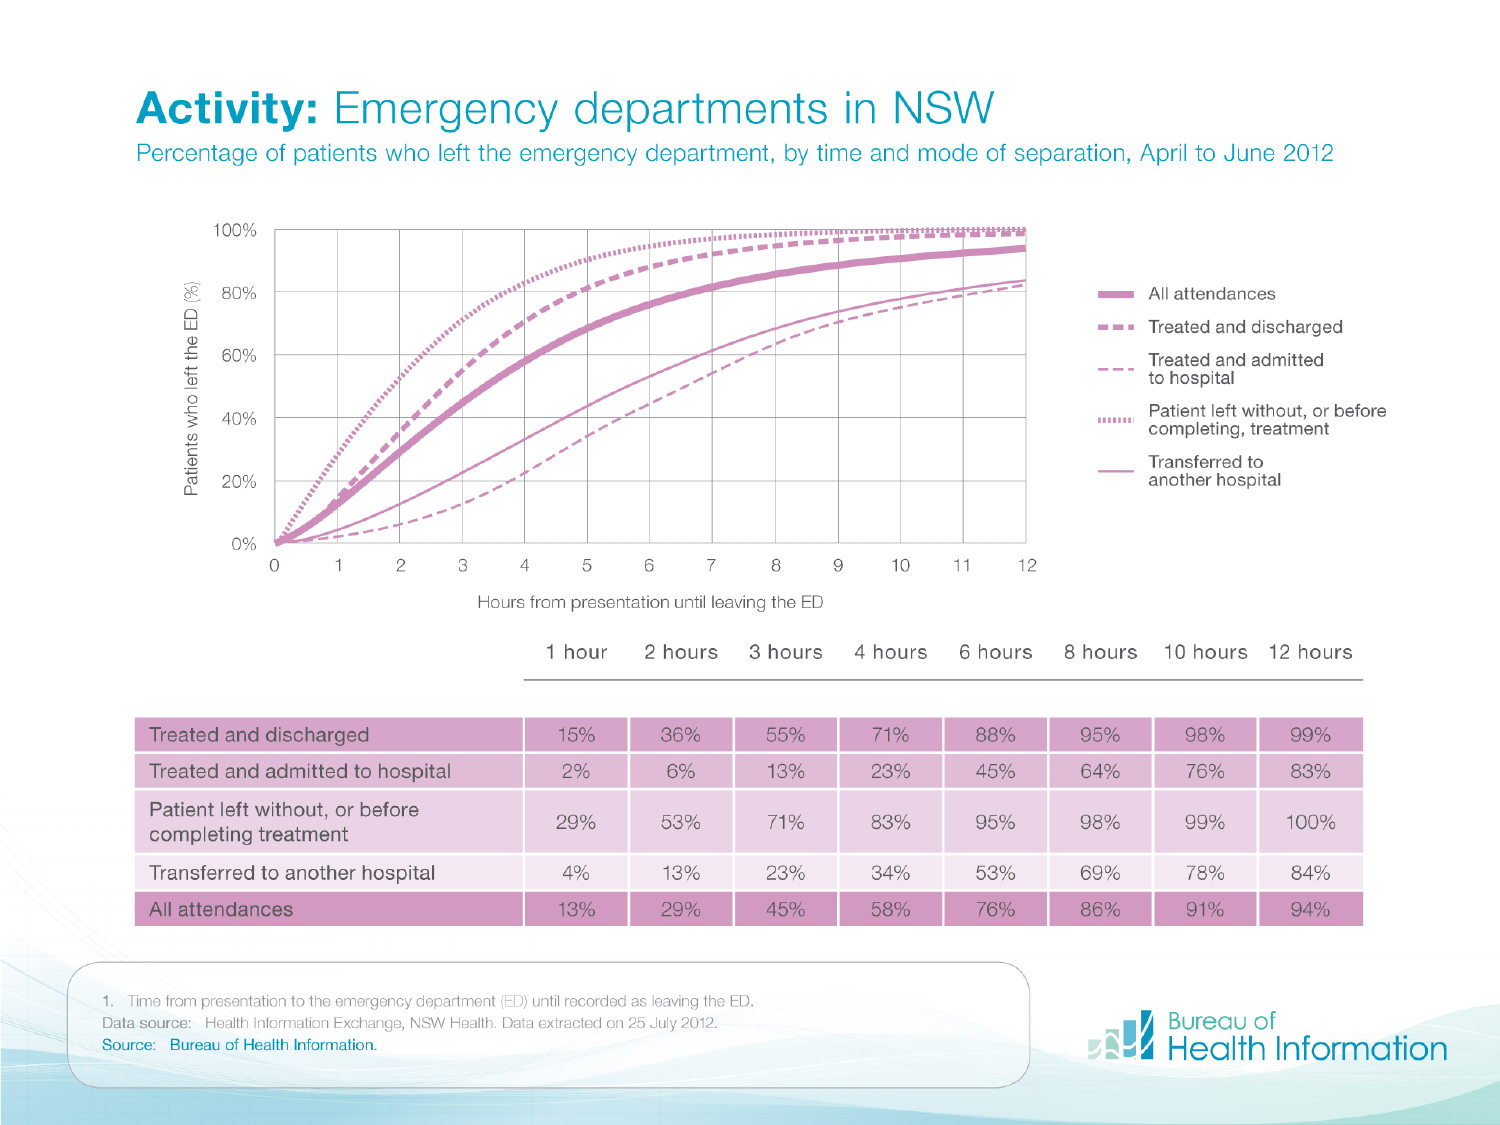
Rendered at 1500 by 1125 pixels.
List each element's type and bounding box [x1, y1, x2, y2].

list [0, 0, 1500, 1125]
